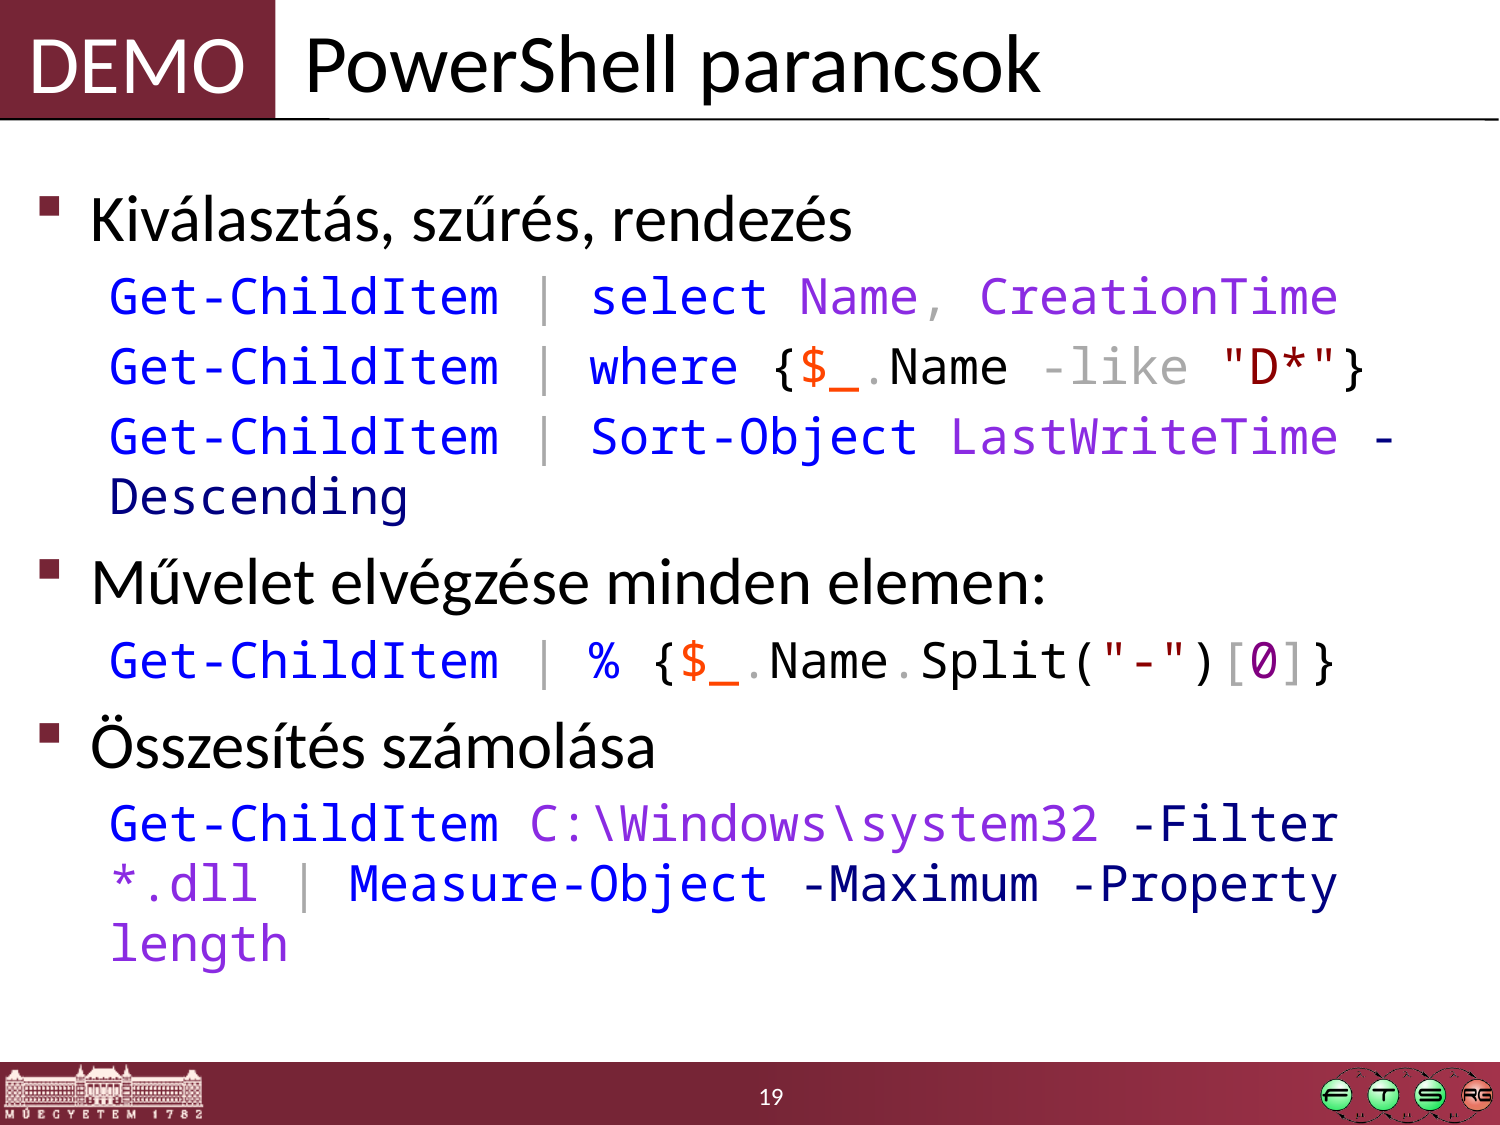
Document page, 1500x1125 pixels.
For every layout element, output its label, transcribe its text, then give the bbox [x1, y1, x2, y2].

slide_number 19 [527, 1066, 1015, 1125]
list Kiválasztás, szűrés, rendezés Get-ChildItem | select Name, CreationTime Get-ChildItem | where {$_.Name -like "D*"} Get-ChildItem | Sort-Object LastWriteTime -Descending Művelet elvégzése minden elemen: Get-ChildItem | % {$_.Name.Split("-")[0]} Összesítés számolása Get-ChildItem C:\Windows\system32 -Filter *.dll | Measure-Object -Maximum -Property length [19, 167, 1475, 1048]
picture [1318, 1065, 1494, 1125]
picture [0, 1063, 209, 1123]
list PowerShell parancsok [269, 0, 1500, 120]
